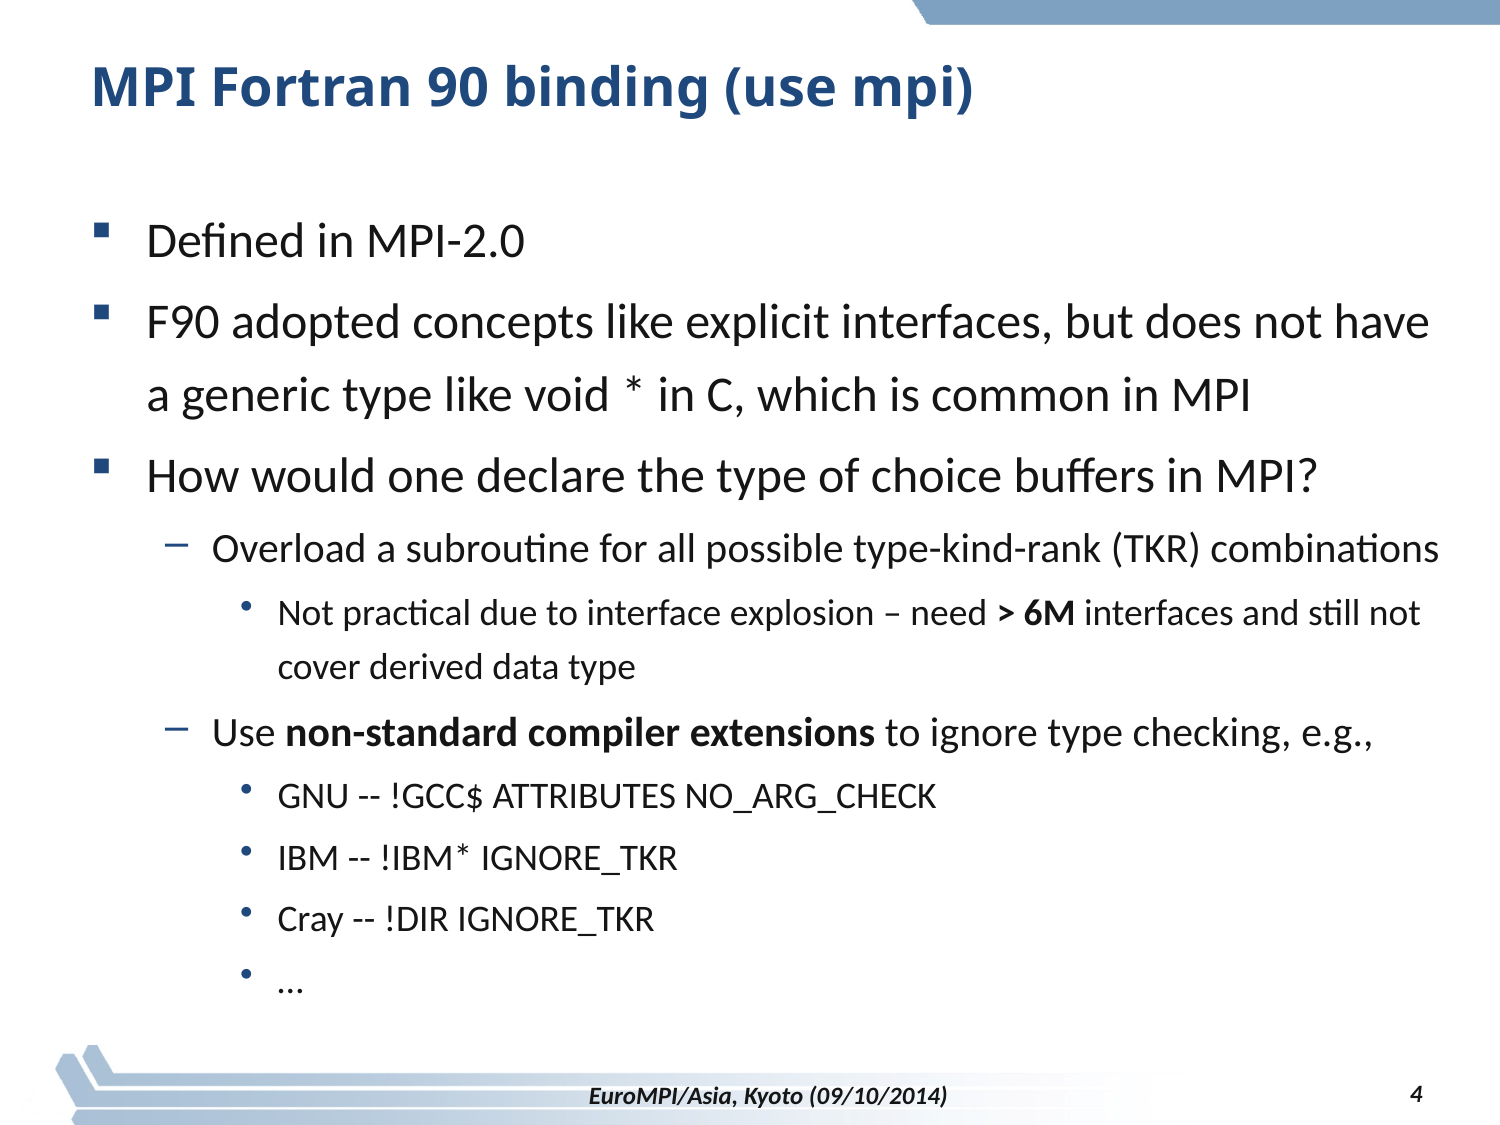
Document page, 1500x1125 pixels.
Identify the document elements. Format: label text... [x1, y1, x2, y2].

slide_number 4 [1275, 1072, 1438, 1113]
title MPI Fortran 90 binding (use mpi) [74, 44, 1426, 176]
list Defined in MPI-2.0 F90 adopted concepts like explicit interfaces, but does not have a generic type like void * in C, which is common in MPI How would one declare the type of choice buffers in MPI? Overload a subroutine for all possible type-kind-rank (TKR) combinations Not practical due to interface explosion – need > 6M interfaces and still not cover derived data type Use non-standard compiler extensions to ignore type checking, e.g., GNU -- !GCC$ ATTRIBUTES NO_ARG_CHECK IBM -- !IBM* IGNORE_TKR Cray -- !DIR IGNORE_TKR … [74, 187, 1463, 1038]
footer EuroMPI/Asia, Kyoto (09/10/2014) [324, 1074, 1213, 1116]
picture [0, 1037, 1500, 1125]
picture [0, 0, 1500, 26]
